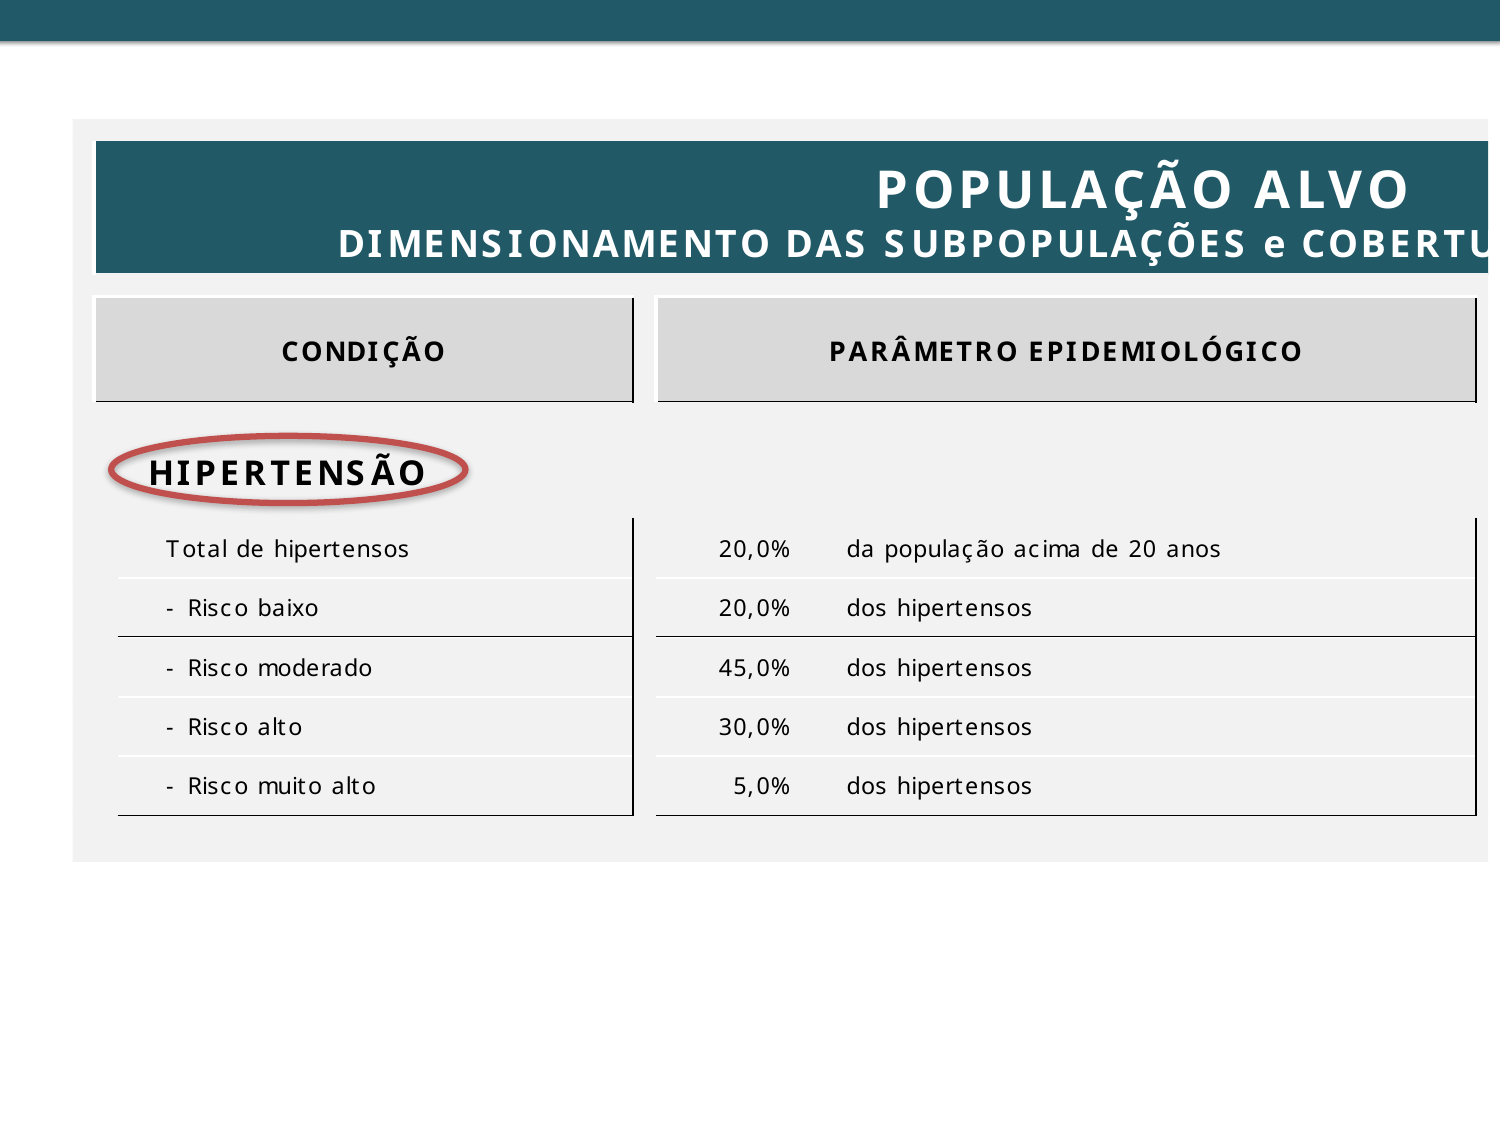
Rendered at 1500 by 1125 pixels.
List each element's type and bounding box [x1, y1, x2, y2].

picture [70, 117, 1489, 864]
